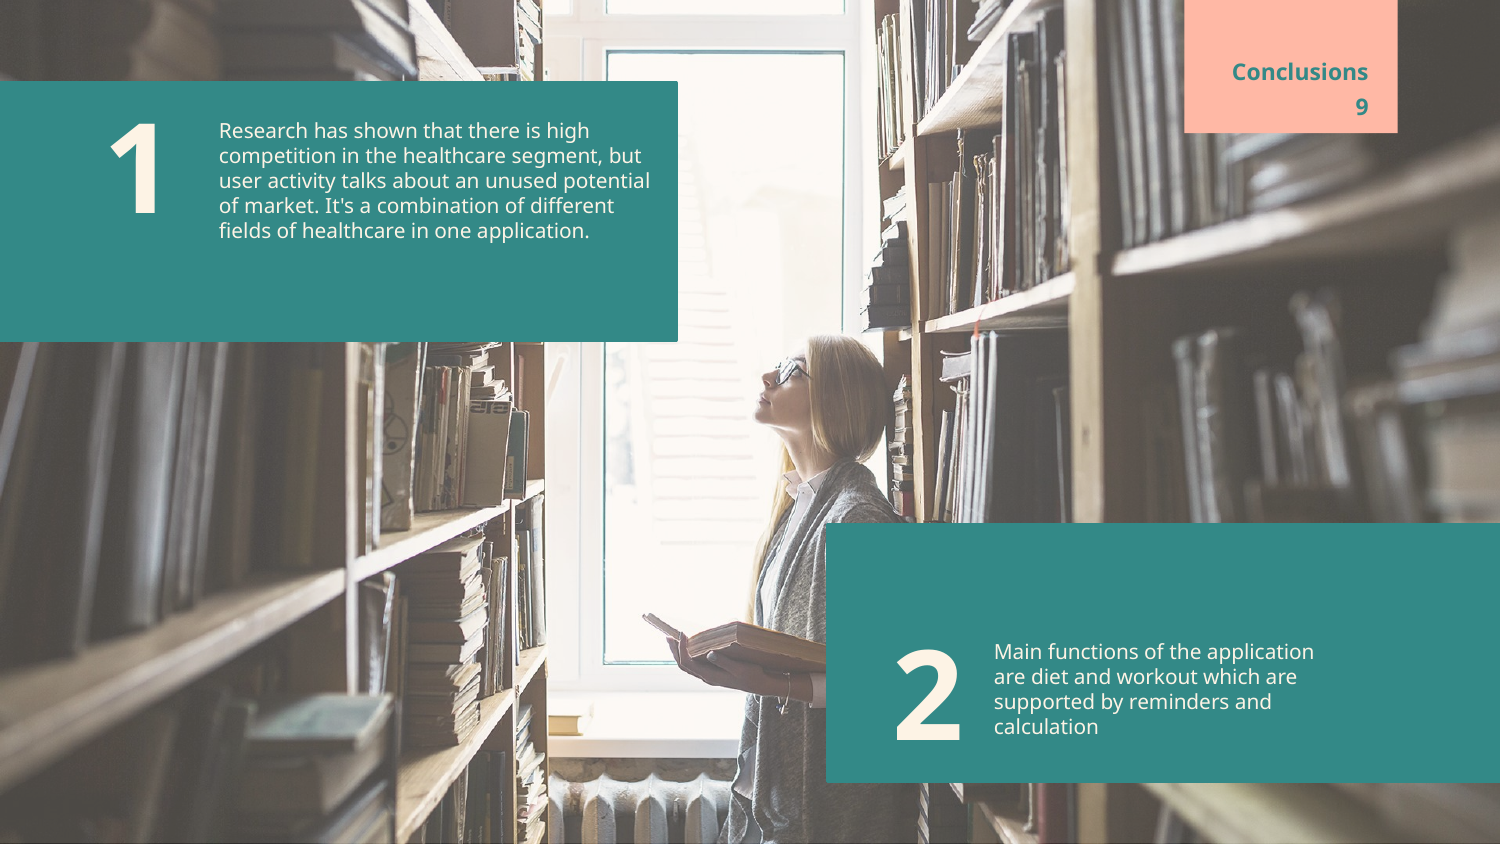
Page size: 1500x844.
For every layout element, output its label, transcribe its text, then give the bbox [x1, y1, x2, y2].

subtitle Main functions of the application are diet and workout which are supported by reminders and calculation [978, 648, 1347, 754]
title 2 [702, 685, 979, 780]
slide_number 9 [1293, 77, 1384, 143]
title 1 [0, 115, 190, 211]
subtitle Research has shown that there is high competition in the healthcare segment, but user activity talks about an unused potential of market. It's a combination of different fields of healthcare in one application. [203, 103, 672, 325]
title Conclusions [913, 21, 1384, 101]
